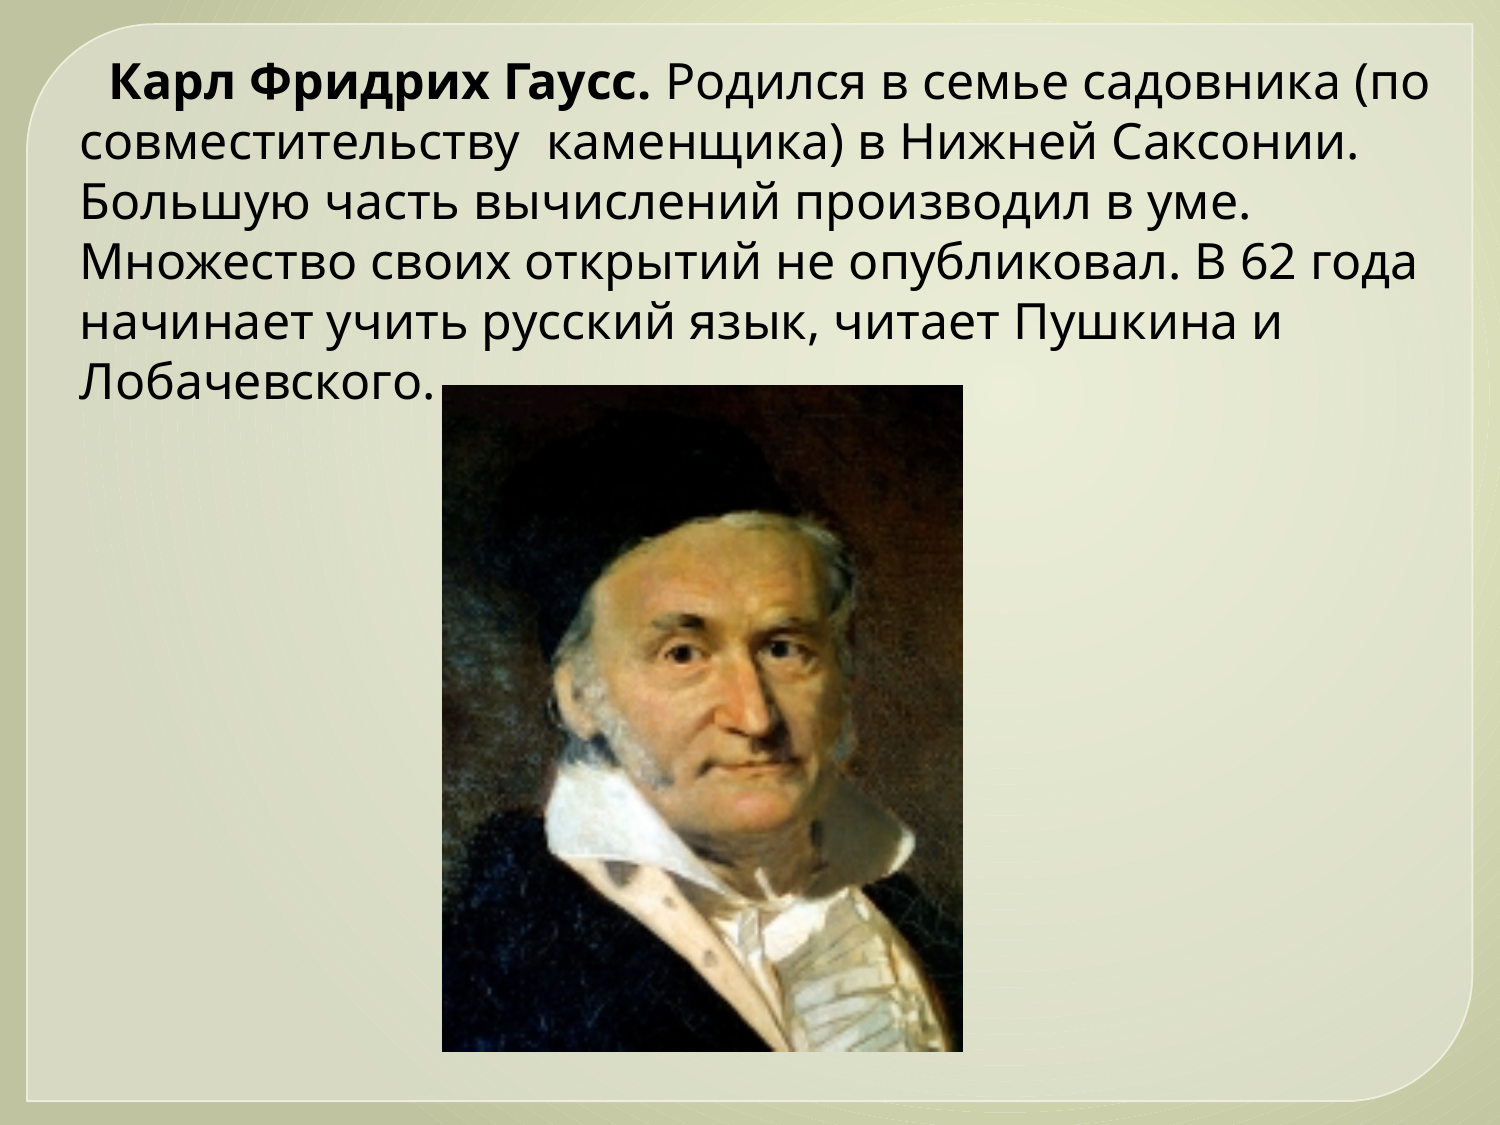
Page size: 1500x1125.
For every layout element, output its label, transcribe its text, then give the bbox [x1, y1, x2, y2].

text_box Карл Фридрих Гаусс. Родился в семье садовника (по совместительству каменщика) в Нижней Саксонии. Большую часть вычислений производил в уме. Множество своих открытий не опубликовал. В 62 года начинает учить русский язык, читает Пушкина и Лобачевского. [64, 42, 1471, 508]
picture [442, 385, 963, 1052]
